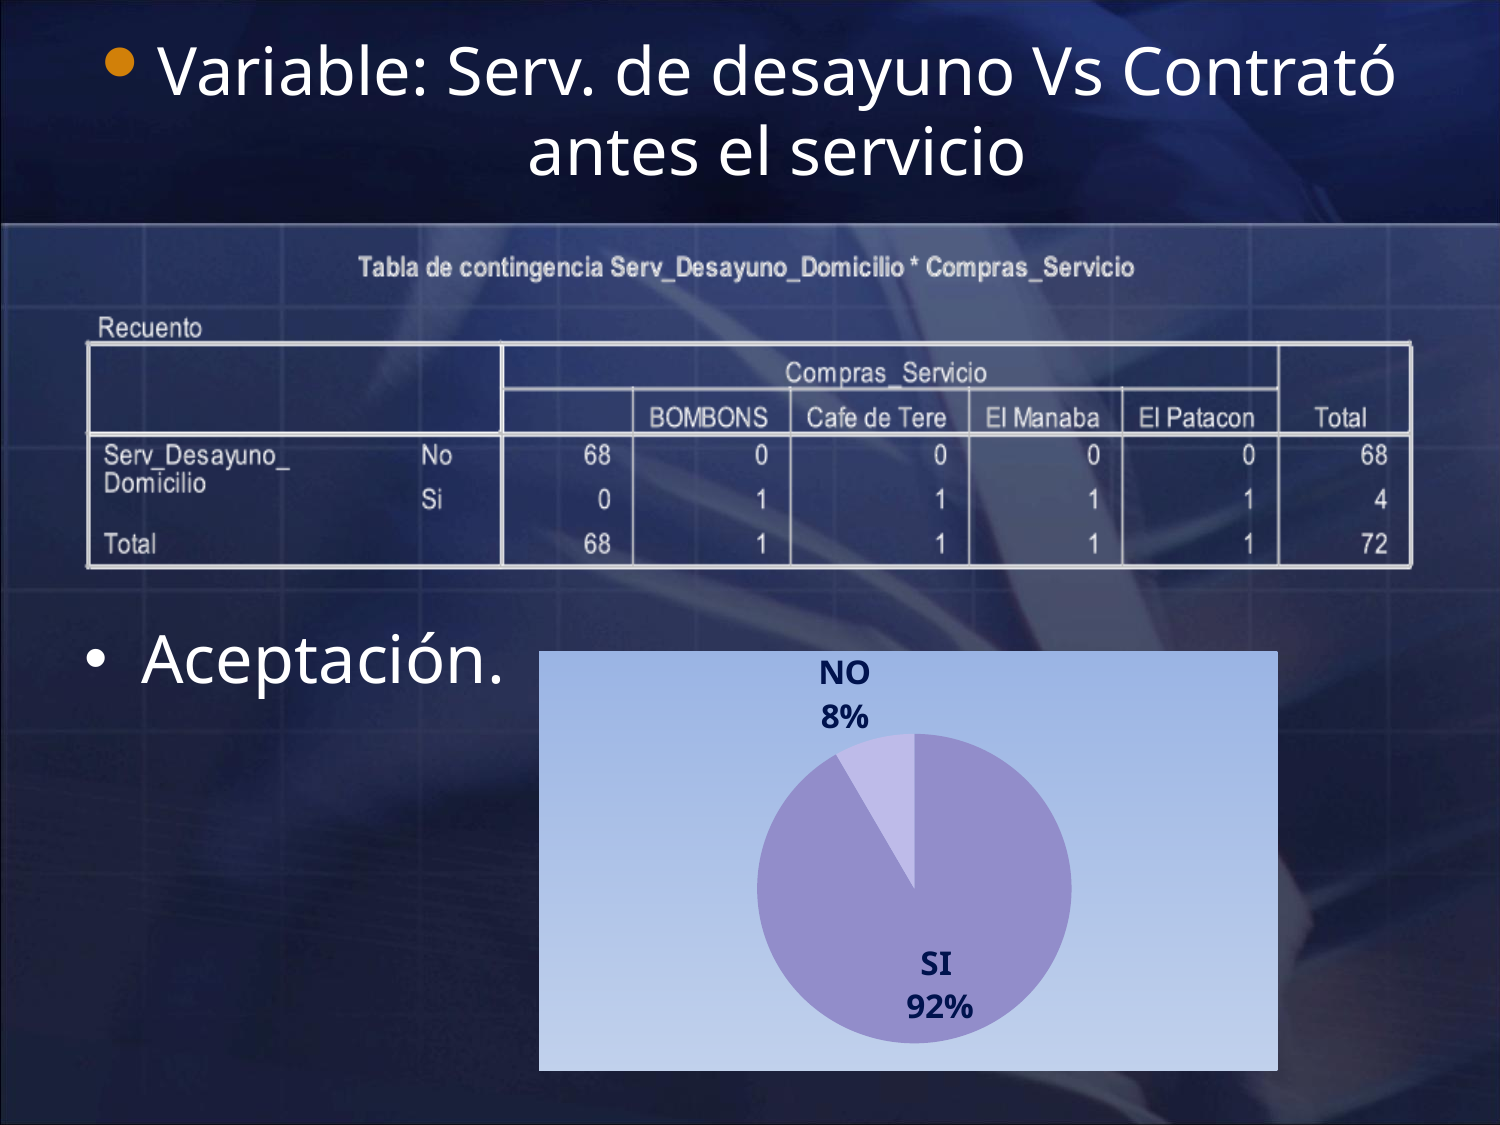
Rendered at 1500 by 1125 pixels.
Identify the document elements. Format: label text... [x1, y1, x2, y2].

text_box Aceptación. [70, 609, 1421, 722]
title Variable: Serv. de desayuno Vs Contrató antes el servicio [64, 77, 1436, 197]
chart [538, 644, 1278, 1071]
picture [0, 0, 1500, 1125]
